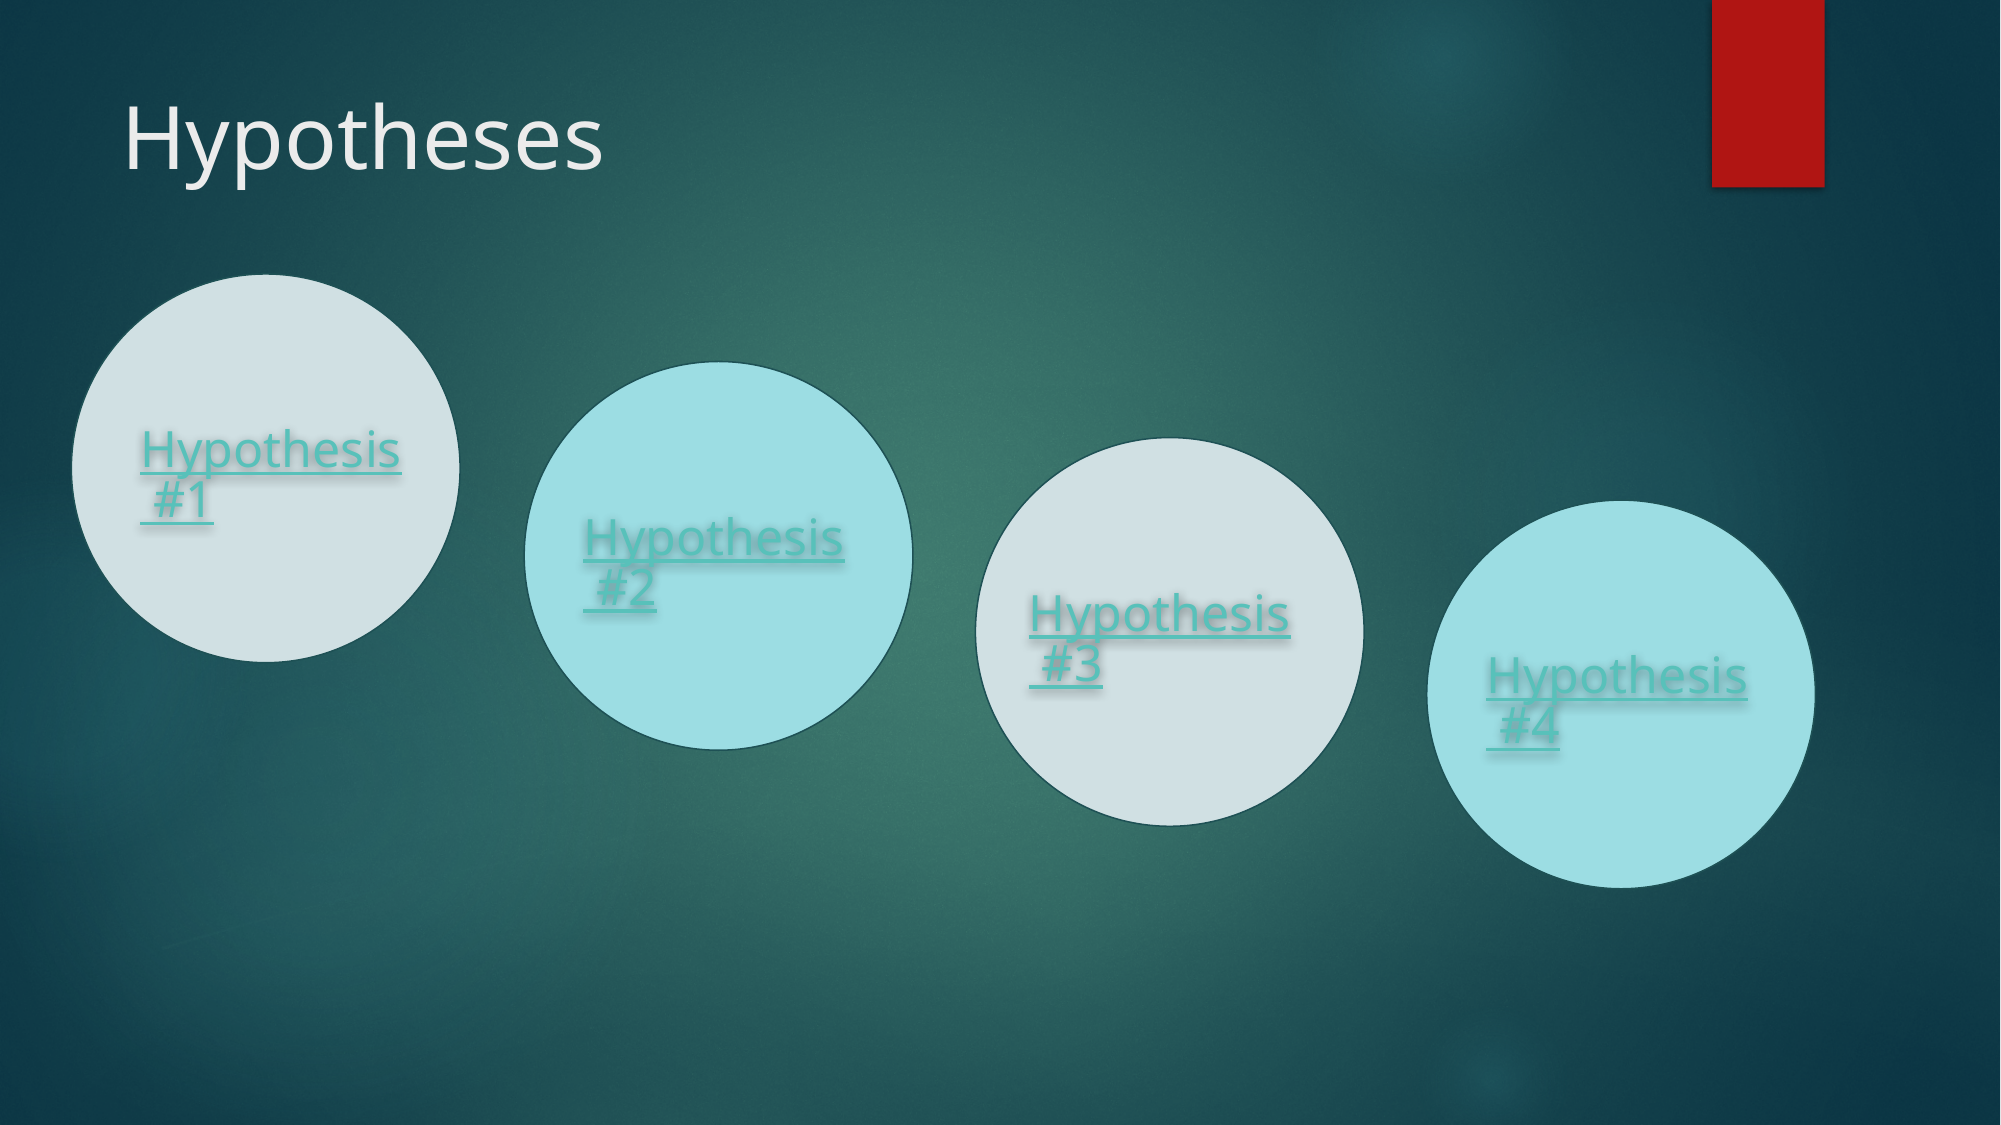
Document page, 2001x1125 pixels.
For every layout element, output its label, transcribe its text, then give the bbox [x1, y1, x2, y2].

text_box [975, 437, 1365, 827]
text_box Hypothesis #2 [568, 490, 868, 622]
text_box Hypothesis #4 [1471, 628, 1771, 760]
text_box [71, 273, 461, 663]
text_box Hypothesis #1 [125, 402, 425, 534]
title Hypotheses [106, 74, 1649, 304]
text_box [524, 361, 913, 751]
picture [0, 0, 2001, 1125]
text_box [1426, 500, 1816, 889]
text_box Hypothesis #3 [1013, 566, 1313, 698]
